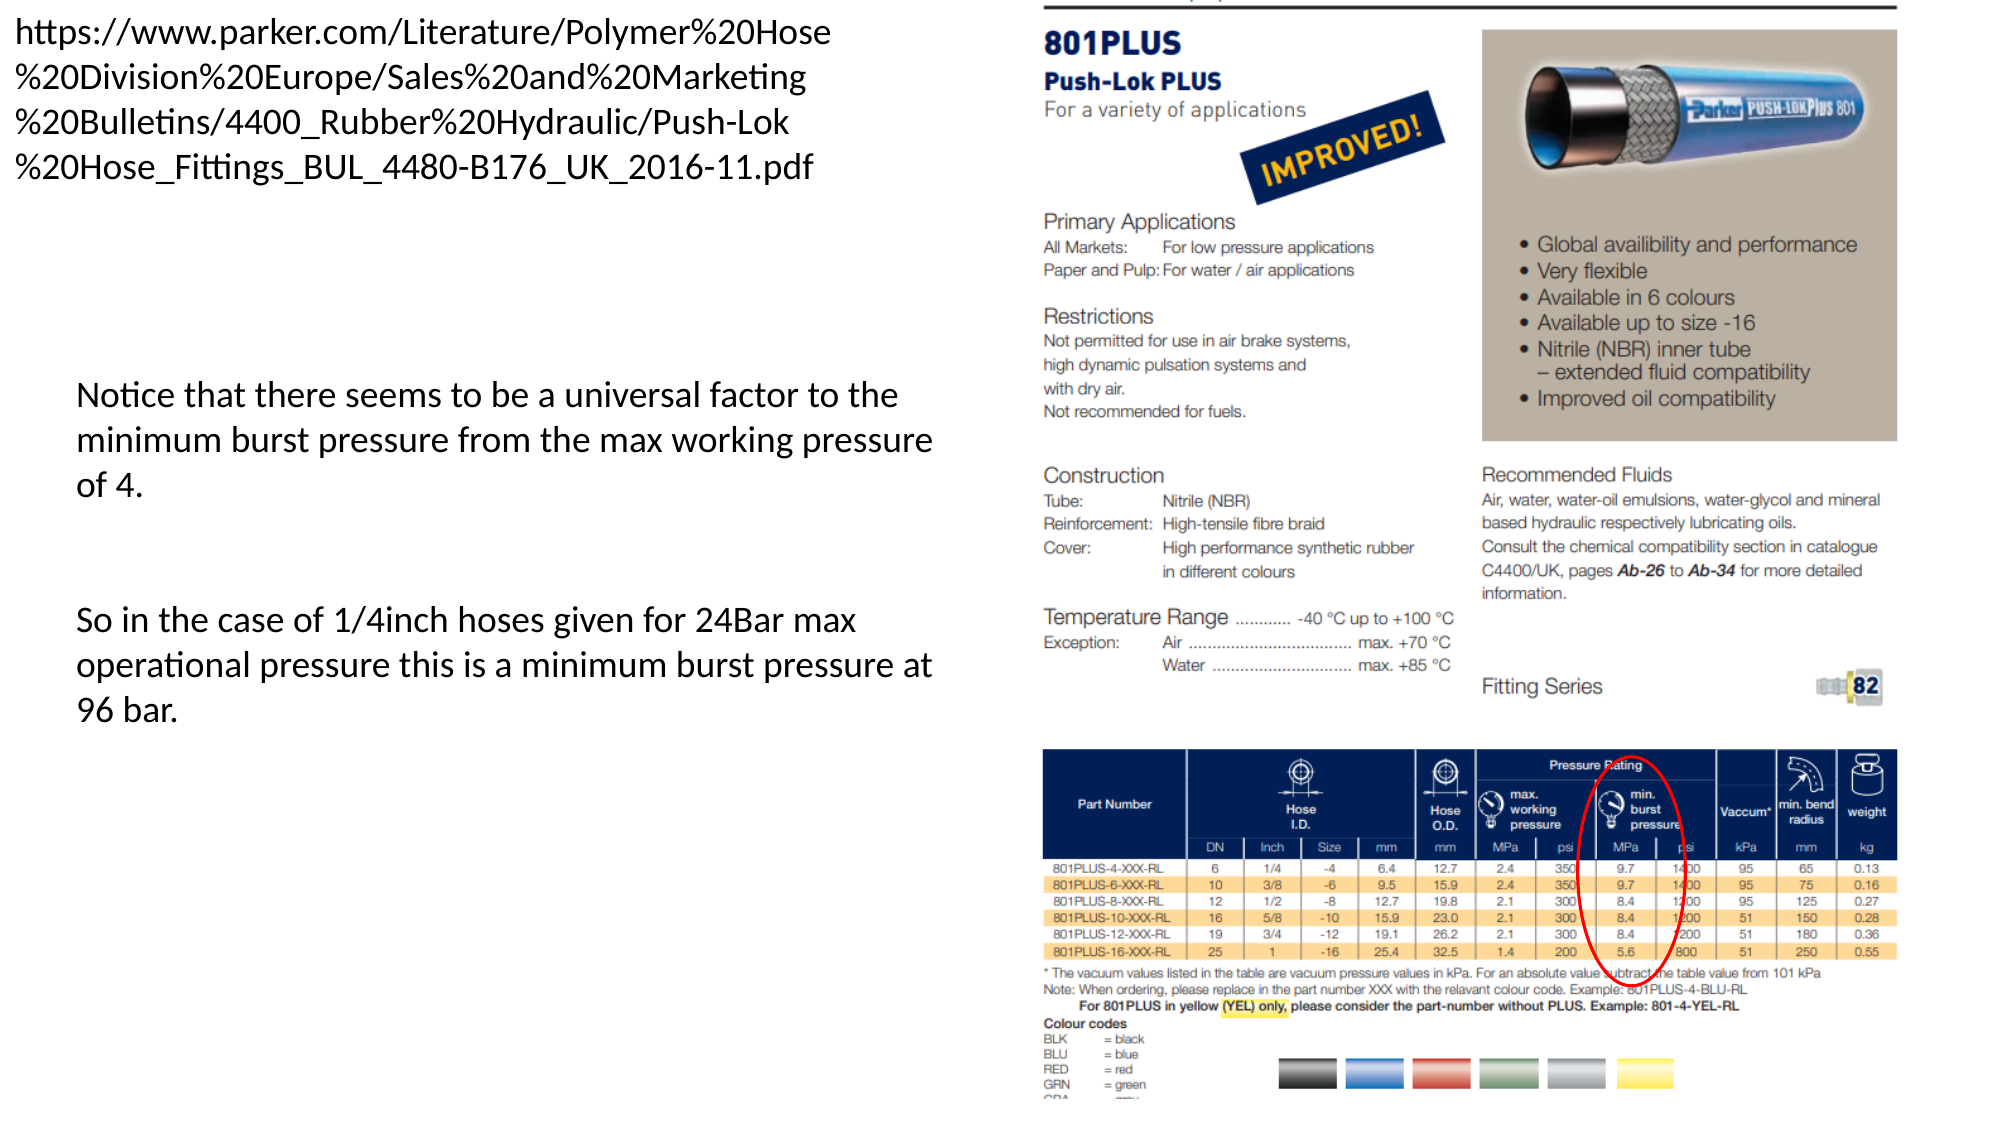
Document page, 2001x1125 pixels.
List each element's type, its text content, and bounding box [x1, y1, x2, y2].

text_box https://www.parker.com/Literature/Polymer%20Hose%20Division%20Europe/Sales%20and%20Marketing%20Bulletins/4400_Rubber%20Hydraulic/Push-Lok%20Hose_Fittings_BUL_4480-B176_UK_2016-11.pdf [0, 0, 1000, 195]
text_box Notice that there seems to be a universal factor to the minimum burst pressure from the max working pressure of 4. So in the case of 1/4inch hoses given for 24Bar max operational pressure this is a minimum burst pressure at 96 bar. [61, 362, 988, 738]
picture [1014, 0, 1918, 1105]
